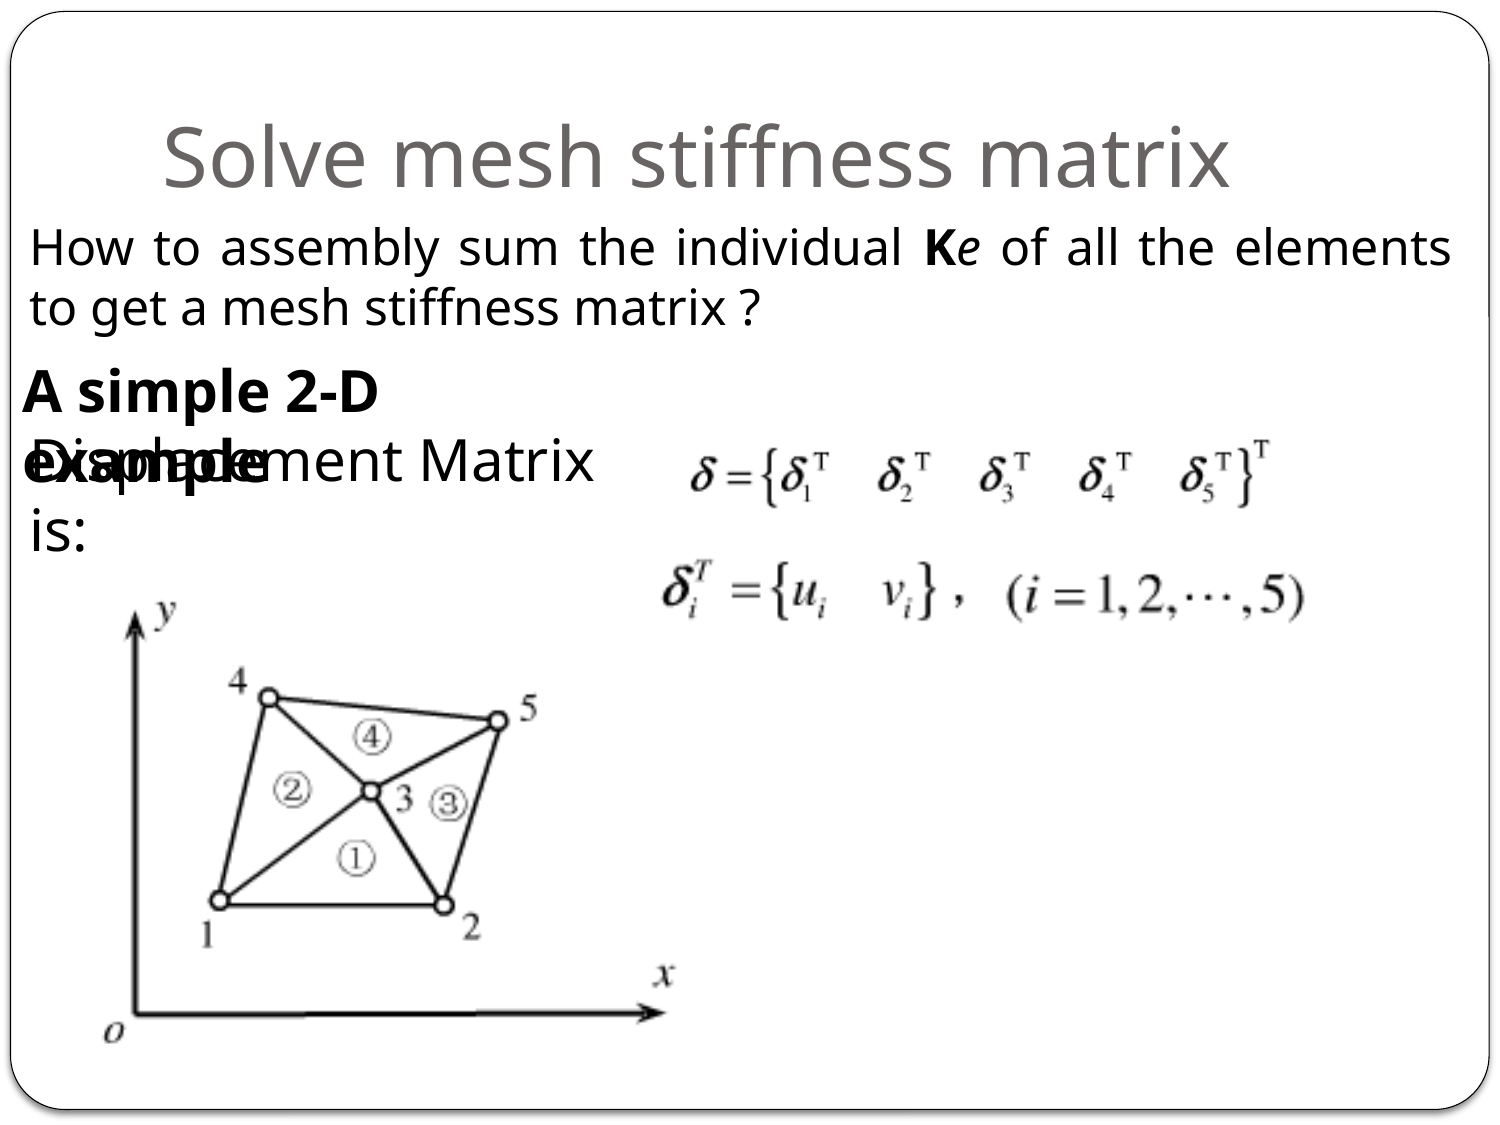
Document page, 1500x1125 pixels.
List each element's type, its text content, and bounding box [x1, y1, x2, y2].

text_box Displacement Matrix is: [14, 415, 629, 571]
title Solve mesh stiffness matrix [147, 31, 1423, 208]
text_box A simple 2-D example [7, 346, 622, 502]
picture [52, 426, 1348, 1065]
text_box How to assembly sum the individual Ke of all the elements to get a mesh stiffness matrix ? [14, 208, 1468, 343]
